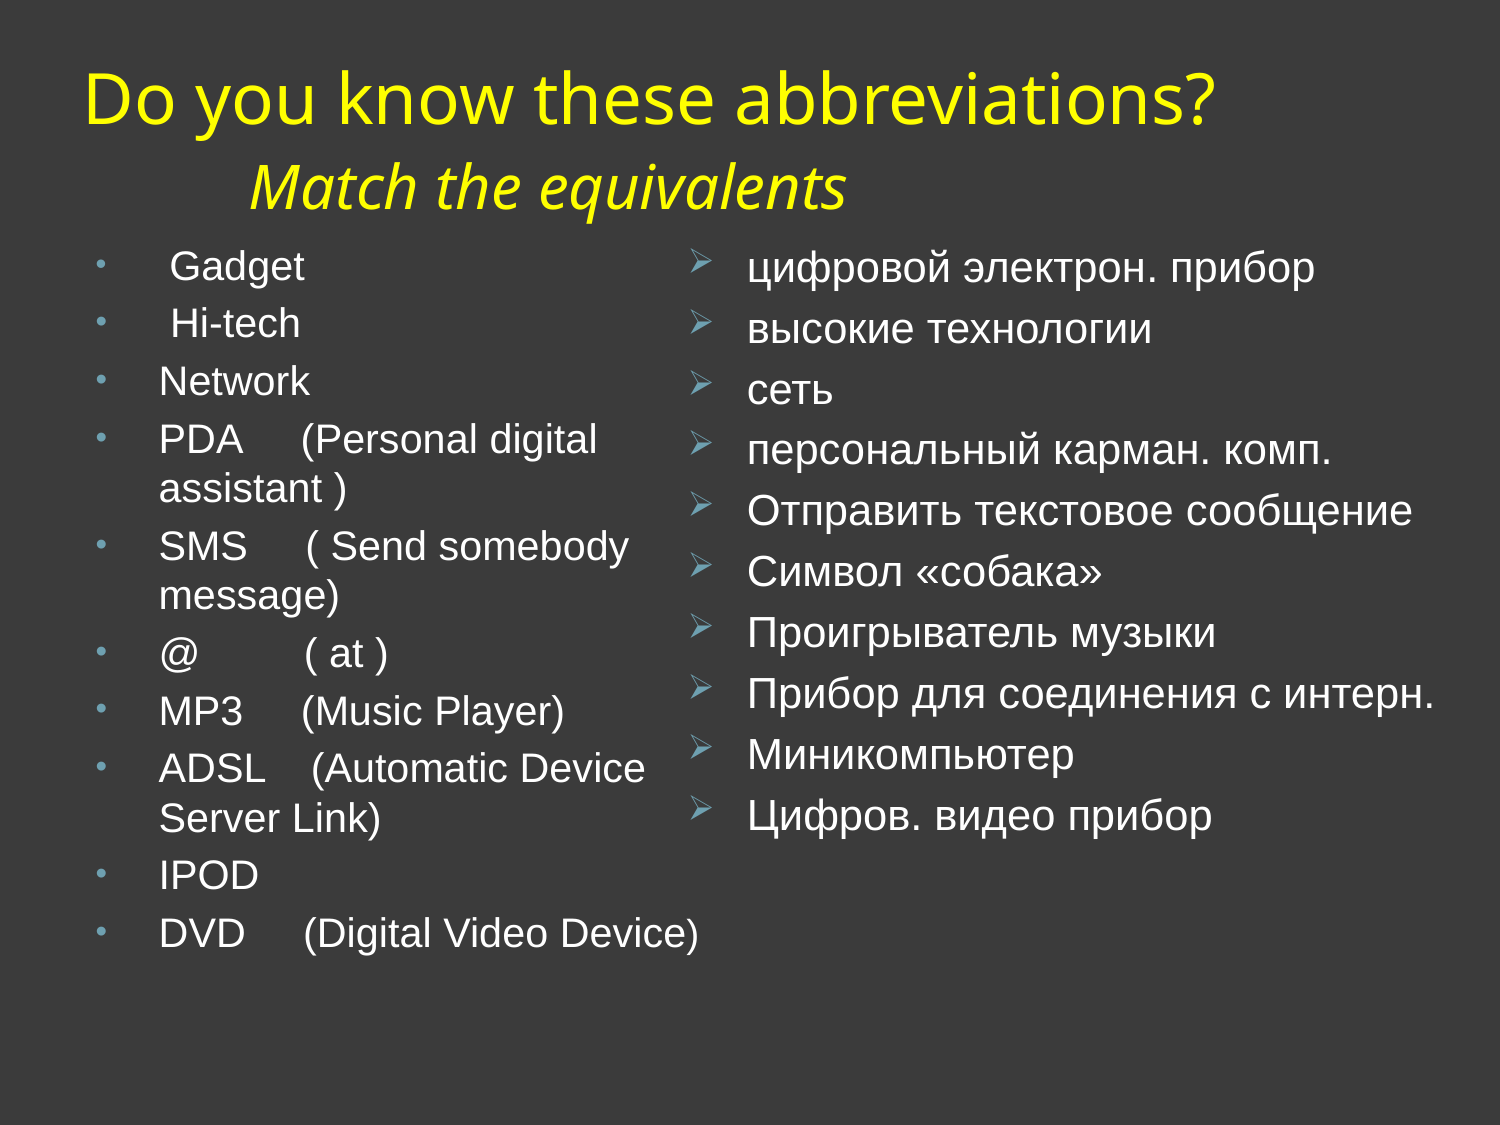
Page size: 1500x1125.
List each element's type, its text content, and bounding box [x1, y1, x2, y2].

list цифровой электрон. прибор высокие технологии сеть персональный карман. комп. Отправить текстовое сообщение Символ «собака» Проигрыватель музыки Прибор для соединения с интерн. Миникомпьютер Цифров. видео прибор [667, 231, 1459, 896]
title Do you know these abbreviations? Match the equivalents [75, 44, 1425, 231]
list Gadget Hi-tech Network PDA (Personal digital assistant ) SMS ( Send somebody message) @ ( at ) MP3 (Music Player) ADSL (Automatic Device Server Link) IPOD DVD (Digital Video Device) [75, 231, 739, 976]
